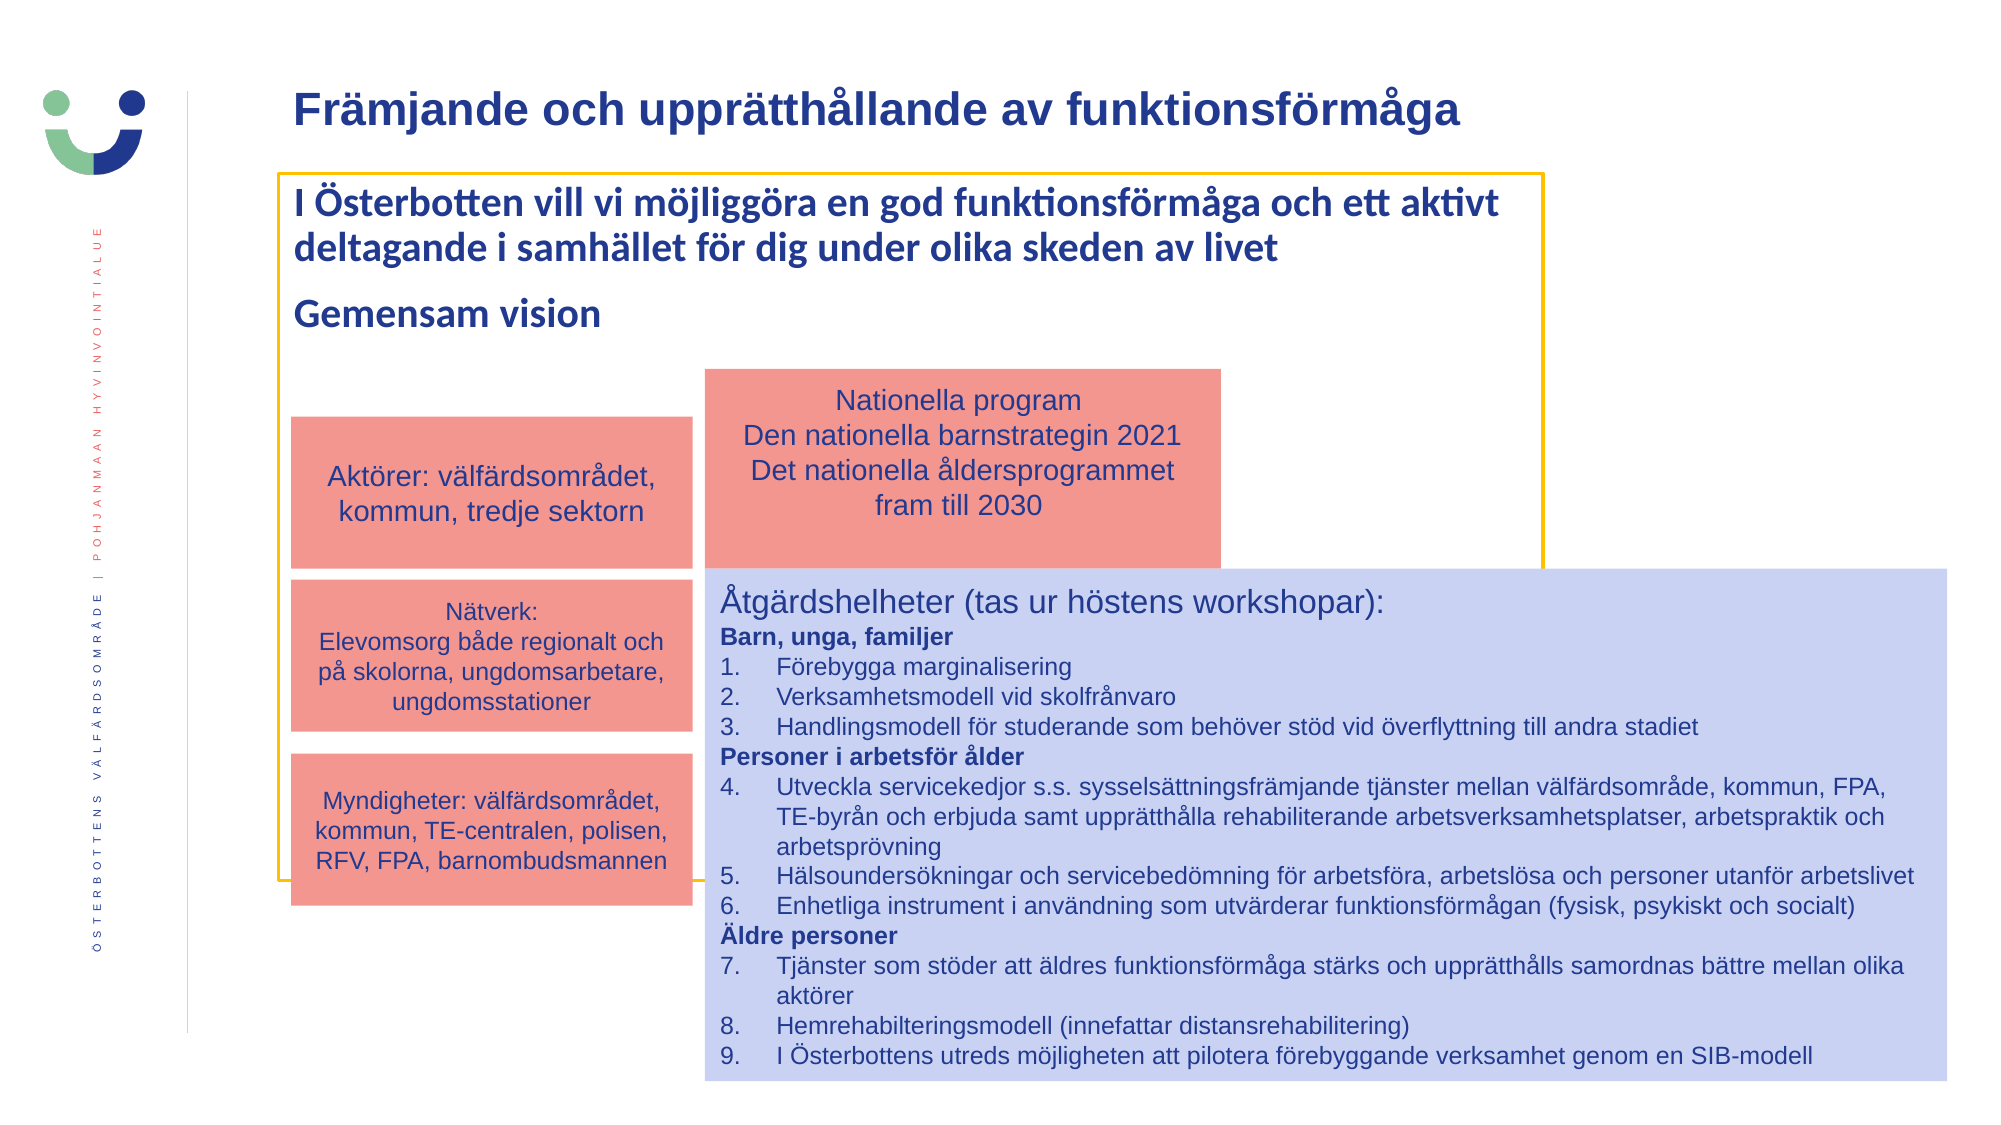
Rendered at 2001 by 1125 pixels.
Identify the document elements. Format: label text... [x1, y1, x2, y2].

text_box Åtgärdshelheter (tas ur höstens workshopar): Barn, unga, familjer Förebygga marginalisering Verksamhetsmodell vid skolfrånvaro Handlingsmodell för studerande som behöver stöd vid överflyttning till andra stadiet Personer i arbetsför ålder Utveckla servicekedjor s.s. sysselsättningsfrämjande tjänster mellan välfärdsområde, kommun, FPA, TE-byrån och erbjuda samt upprätthålla rehabiliterande arbetsverksamhetsplatser, arbetspraktik och arbetsprövning Hälsoundersökningar och servicebedömning för arbetsföra, arbetslösa och personer utanför arbetslivet Enhetliga instrument i användning som utvärderar funktionsförmågan (fysisk, psykiskt och socialt) Äldre personer Tjänster som stöder att äldres funktionsförmåga stärks och upprätthålls samordnas bättre mellan olika aktörer Hemrehabilteringsmodell (innefattar distansrehabilitering) I Österbottens utreds möjligheten att pilotera förebyggande verksamhet genom en SIB-modell [704, 568, 1948, 1082]
text_box Aktörer: välfärdsområdet, kommun, tredje sektorn [290, 416, 694, 570]
title Främjande och upprätthållande av funktionsförmåga [278, 77, 1894, 201]
text_box Myndigheter: välfärdsområdet, kommun, TE-centralen, polisen, RFV, FPA, barnombudsmannen [290, 753, 694, 907]
text_box Nätverk: Elevomsorg både regionalt och på skolorna, ungdomsarbetare, ungdomsstationer [290, 579, 694, 733]
list I Österbotten vill vi möjliggöra en god funktionsförmåga och ett aktivt deltagande i samhället för dig under olika skeden av livet Gemensam vision [278, 173, 1543, 881]
text_box Nationella program Den nationella barnstrategin 2021 Det nationella åldersprogrammet fram till 2030 [704, 368, 1222, 568]
picture [43, 90, 145, 175]
